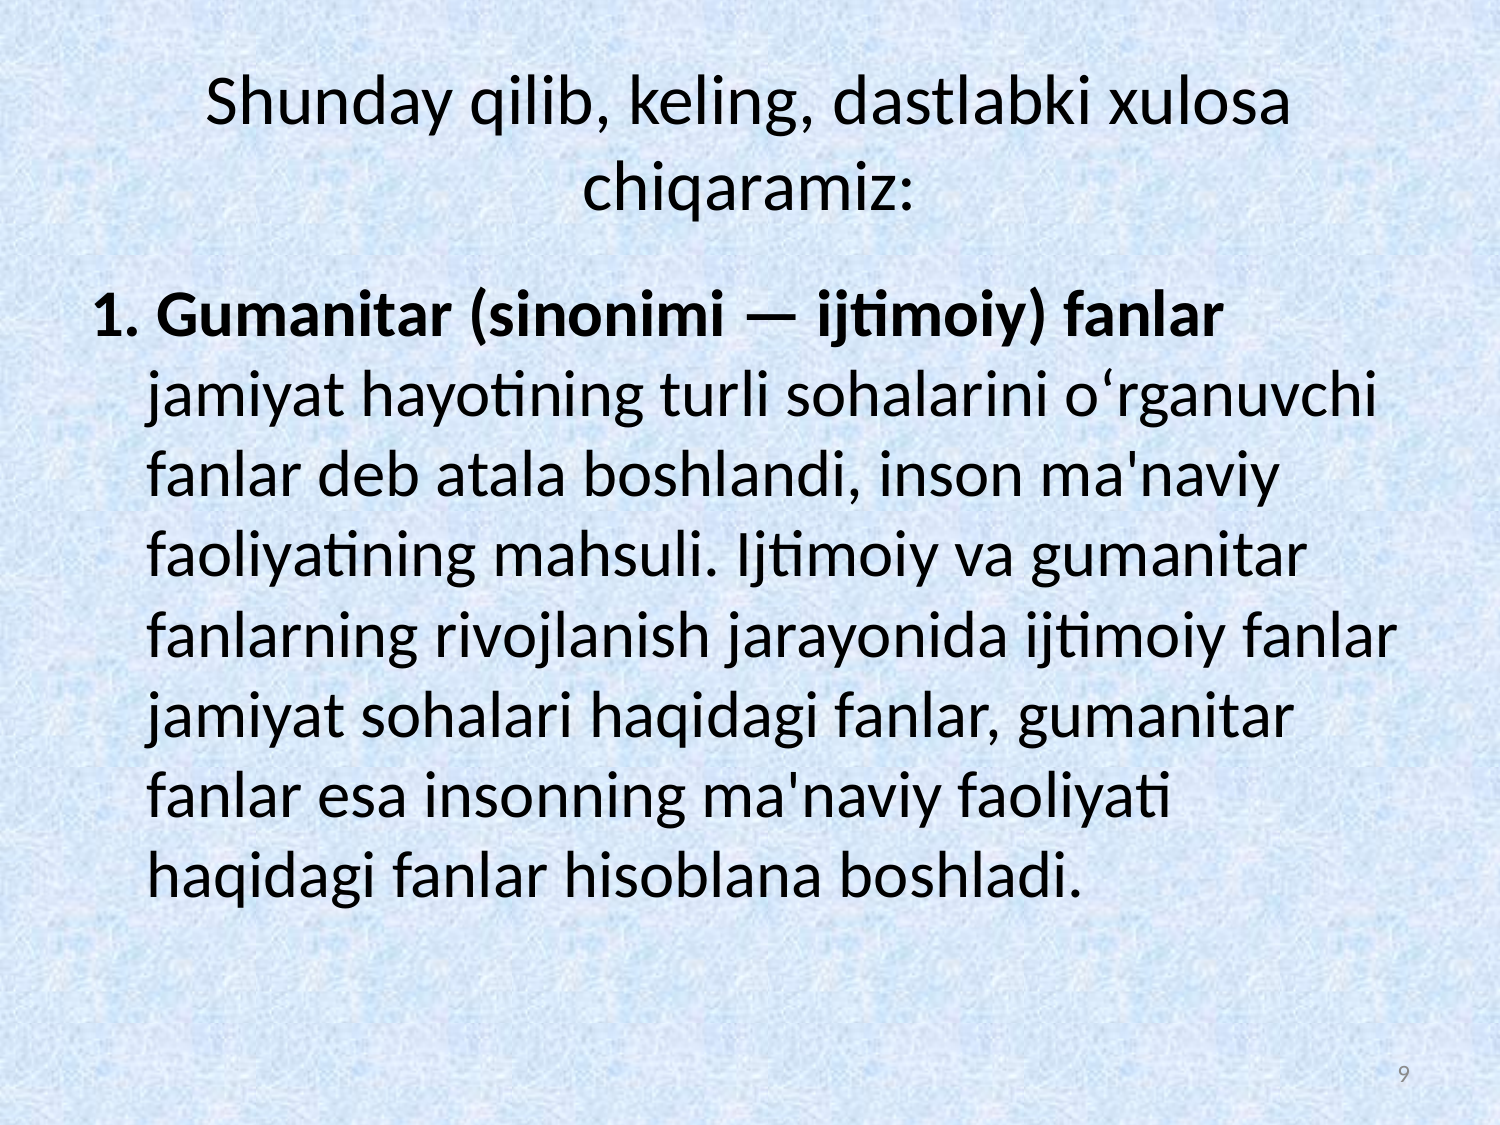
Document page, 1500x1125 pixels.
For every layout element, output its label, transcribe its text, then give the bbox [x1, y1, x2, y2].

title Shunday qilib, keling, dastlabki xulosa chiqaramiz: [75, 45, 1425, 233]
list 1. Gumanitar (sinonimi — ijtimoiy) fanlar jamiyat hayotining turli sohalarini oʻrganuvchi fanlar deb atala boshlandi, inson ma'naviy faoliyatining mahsuli. Ijtimoiy va gumanitar fanlarning rivojlanish jarayonida ijtimoiy fanlar jamiyat sohalari haqidagi fanlar, gumanitar fanlar esa insonning ma'naviy faoliyati haqidagi fanlar hisoblana boshladi. [75, 262, 1425, 1005]
slide_number 9 [1074, 1042, 1425, 1103]
picture [0, 0, 1500, 1125]
